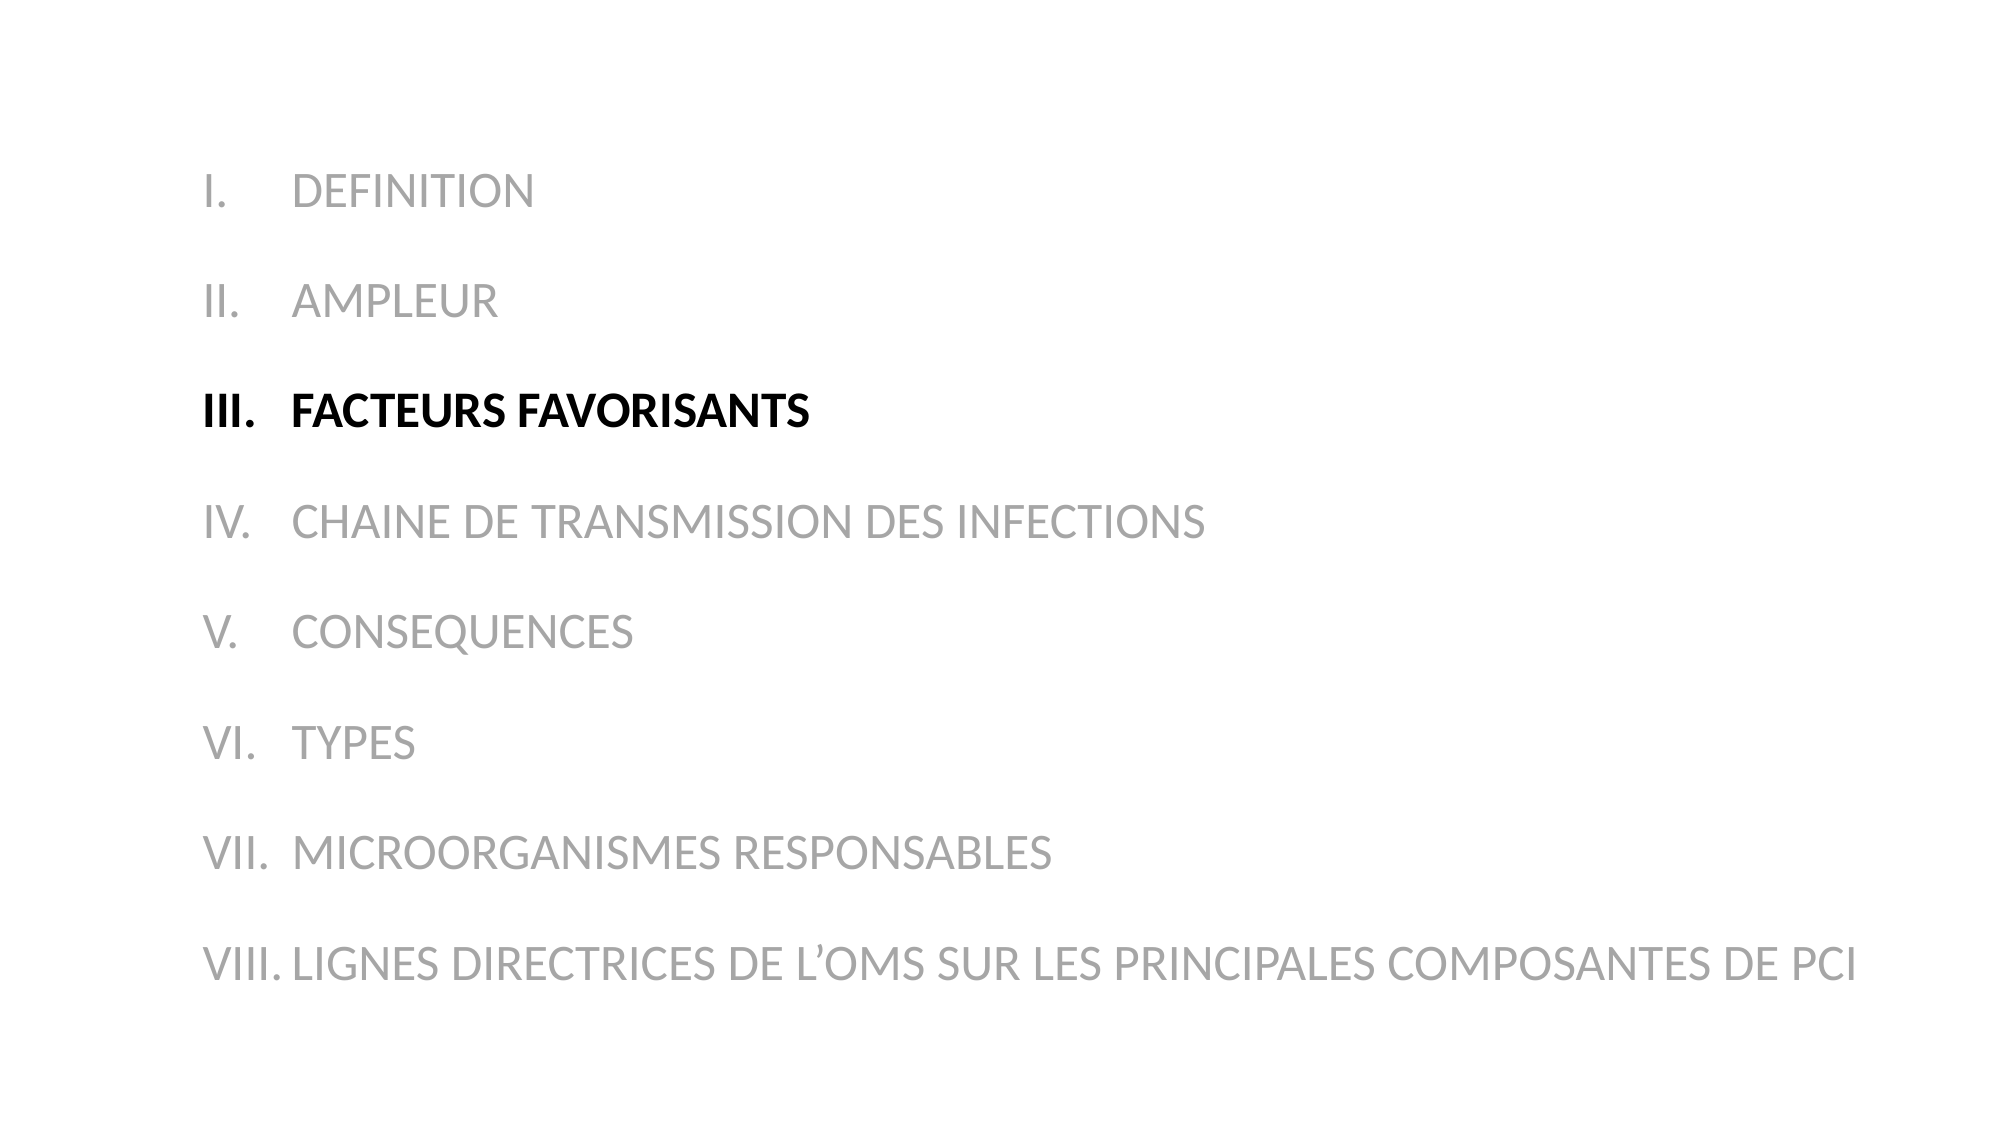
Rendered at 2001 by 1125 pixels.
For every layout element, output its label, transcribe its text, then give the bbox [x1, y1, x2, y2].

list DEFINITION AMPLEUR FACTEURS FAVORISANTS CHAINE DE TRANSMISSION DES INFECTIONS CONSEQUENCES TYPES MICROORGANISMES RESPONSABLES LIGNES DIRECTRICES DE L’OMS SUR LES PRINCIPALES COMPOSANTES DE PCI [187, 117, 1913, 1068]
